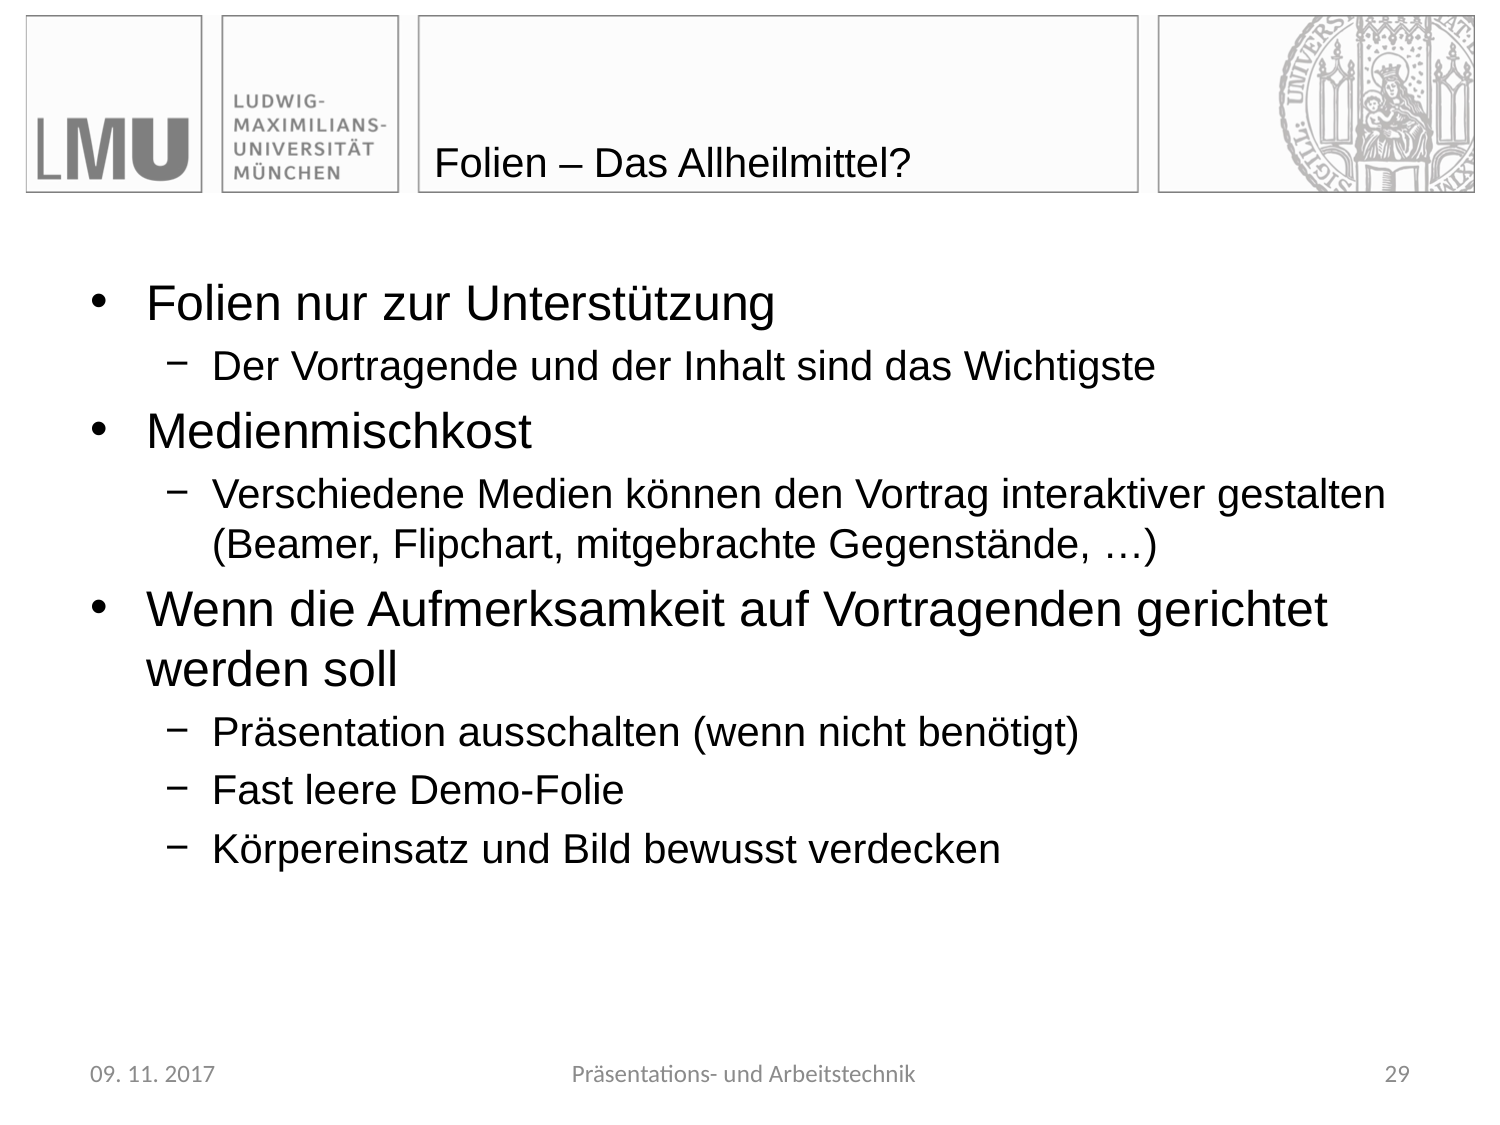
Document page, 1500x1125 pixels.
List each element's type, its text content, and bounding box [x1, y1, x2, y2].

slide_number 29 [1117, 1042, 1425, 1103]
list Folien nur zur Unterstützung Der Vortragende und der Inhalt sind das Wichtigste Medienmischkost Verschiedene Medien können den Vortrag interaktiver gestalten (Beamer, Flipchart, mitgebrachte Gegenstände, …) Wenn die Aufmerksamkeit auf Vortragenden gerichtet werden soll Präsentation ausschalten (wenn nicht benötigt) Fast leere Demo-Folie Körpereinsatz und Bild bewusst verdecken [75, 262, 1425, 1005]
slide_number 09. 11. 2017 [75, 1042, 371, 1103]
title Folien – Das Allheilmittel? [419, 19, 1140, 194]
footer Präsentations- und Arbeitstechnik [371, 1042, 1117, 1103]
